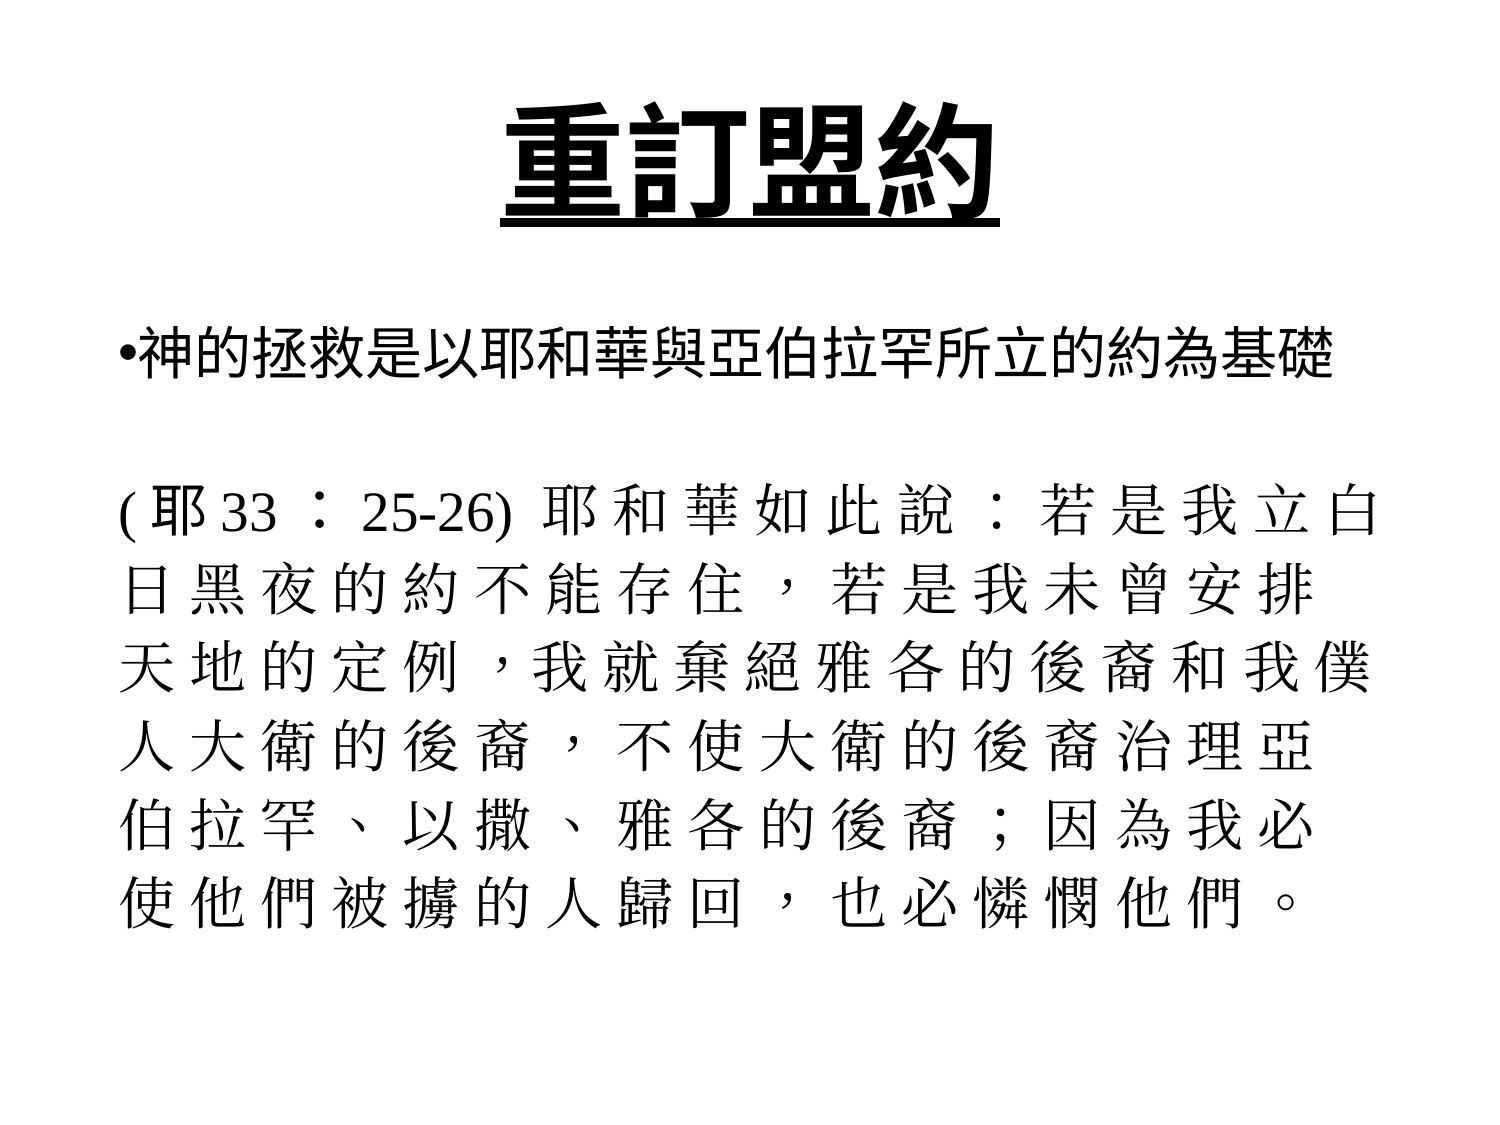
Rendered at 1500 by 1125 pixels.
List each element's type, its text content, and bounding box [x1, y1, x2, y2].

list 神的拯救是以耶和華與亞伯拉罕所立的約為基礎 (耶33：25-26) 耶 和 華 如 此 說 ： 若 是 我 立 白 日 黑 夜 的 約 不 能 存 住 ， 若 是 我 未 曾 安 排 天 地 的 定 例 ，我 就 棄 絕 雅 各 的 後 裔 和 我 僕 人 大 衛 的 後 裔 ， 不 使 大 衛 的 後 裔 治 理 亞 伯 拉 罕 、 以 撒 、 雅 各 的 後 裔 ； 因 為 我 必 使 他 們 被 擄 的 人 歸 回 ， 也 必 憐 憫 他 們 。 [103, 299, 1397, 1014]
title 重訂盟約 [103, 59, 1397, 278]
